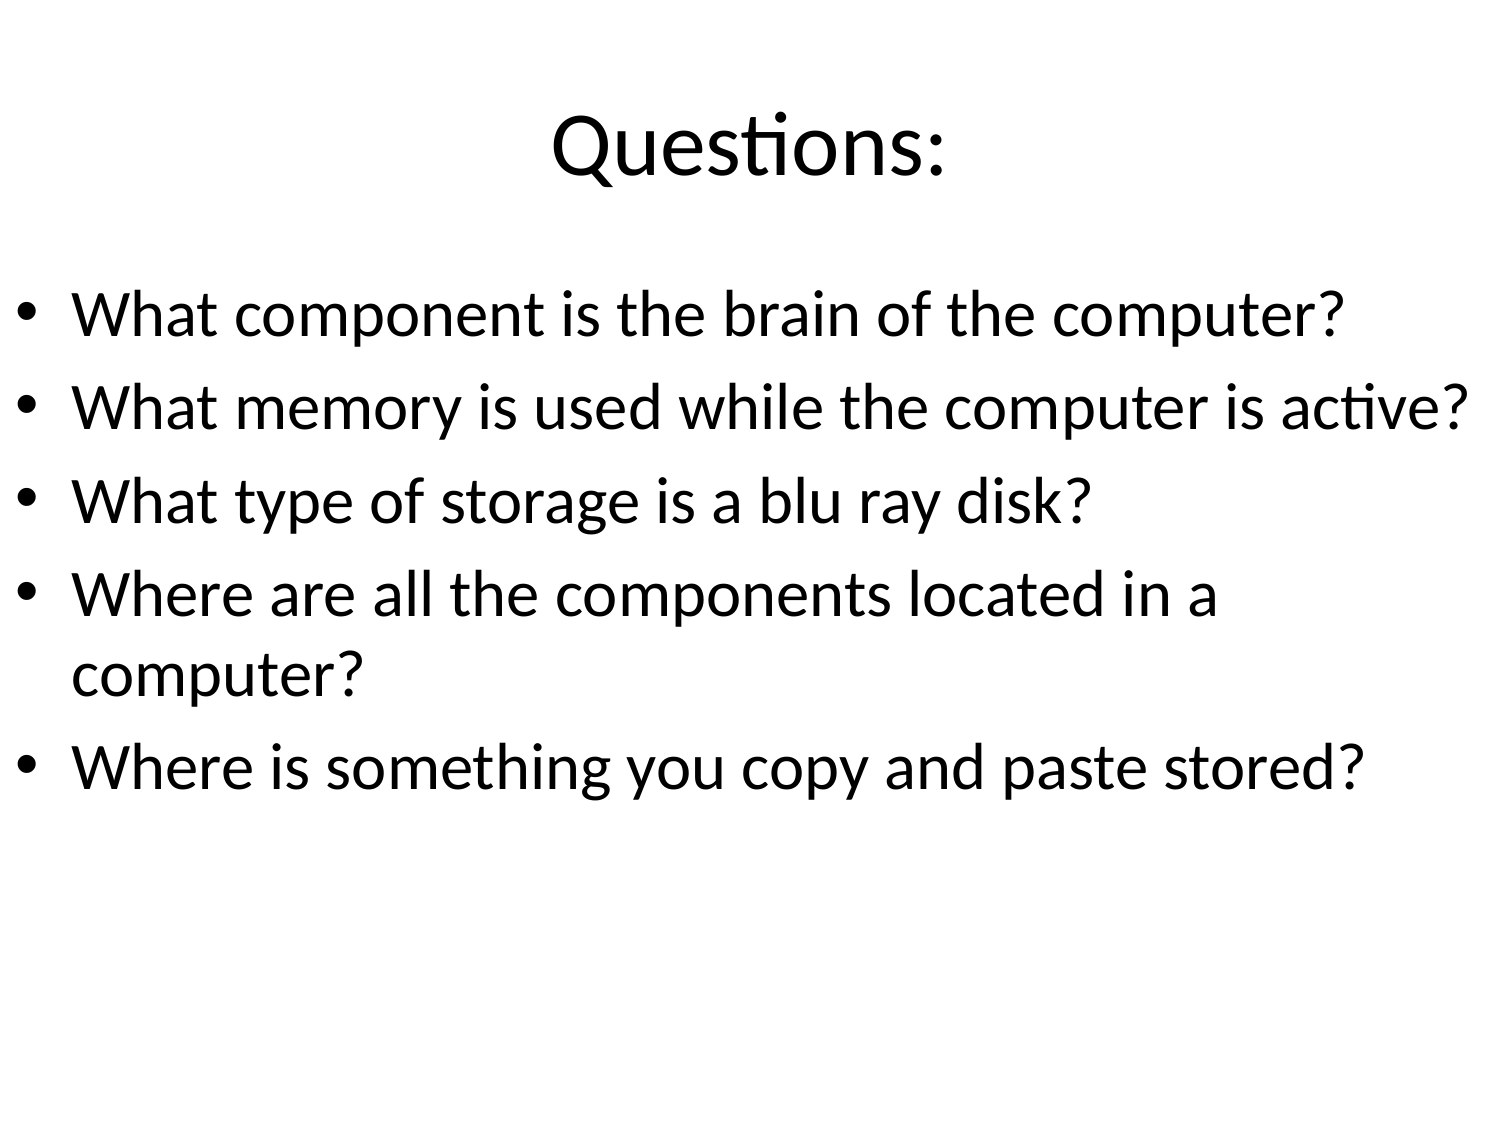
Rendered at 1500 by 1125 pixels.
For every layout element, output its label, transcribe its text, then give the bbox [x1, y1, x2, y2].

list What component is the brain of the computer? What memory is used while the computer is active? What type of storage is a blu ray disk? Where are all the components located in a computer? Where is something you copy and paste stored? [0, 262, 1500, 1005]
title Questions: [75, 45, 1425, 233]
